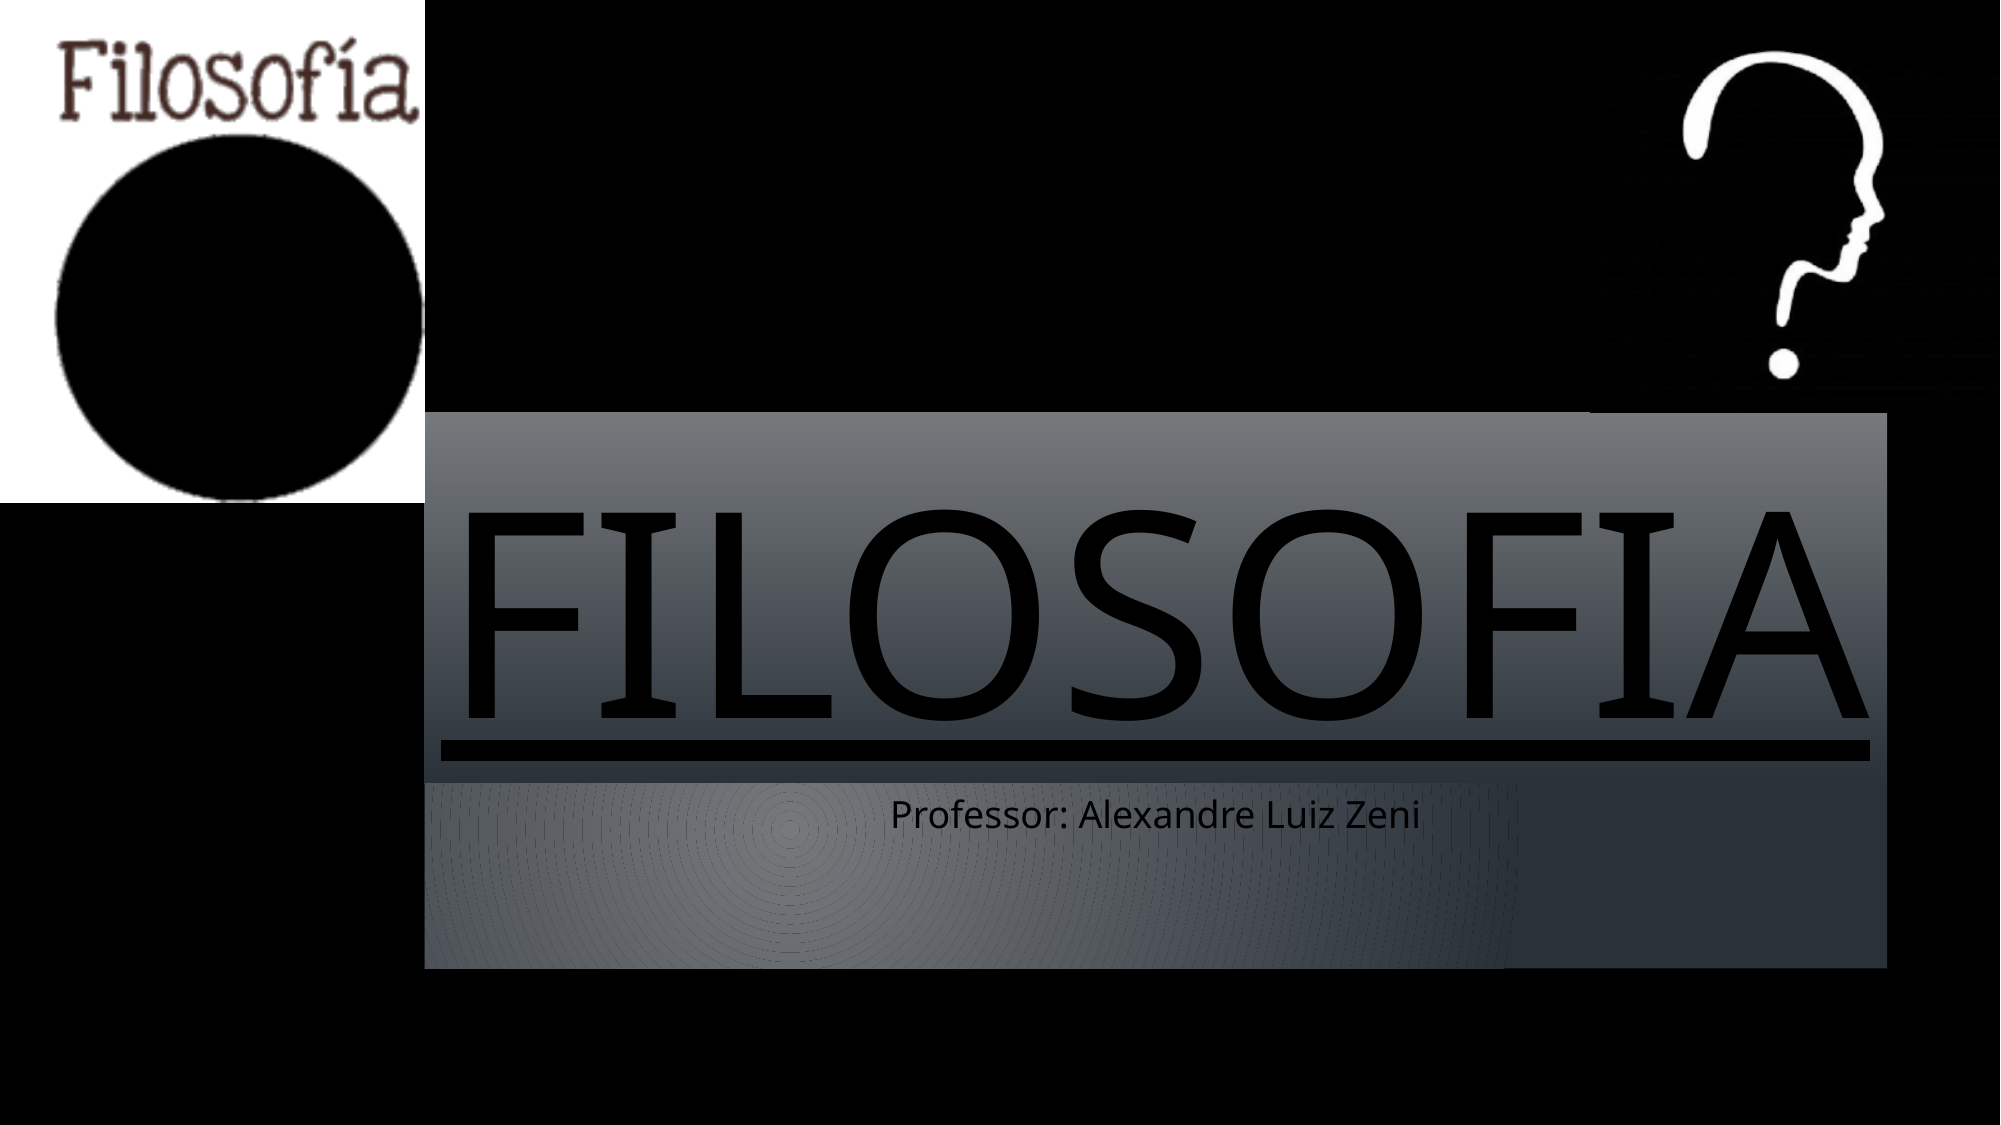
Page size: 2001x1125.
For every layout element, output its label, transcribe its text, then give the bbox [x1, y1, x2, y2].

picture [0, 0, 425, 503]
subtitle Professor: Alexandre Luiz Zeni [424, 783, 1888, 969]
title FILOSOFIA [424, 412, 1888, 783]
picture [1589, 2, 2000, 413]
